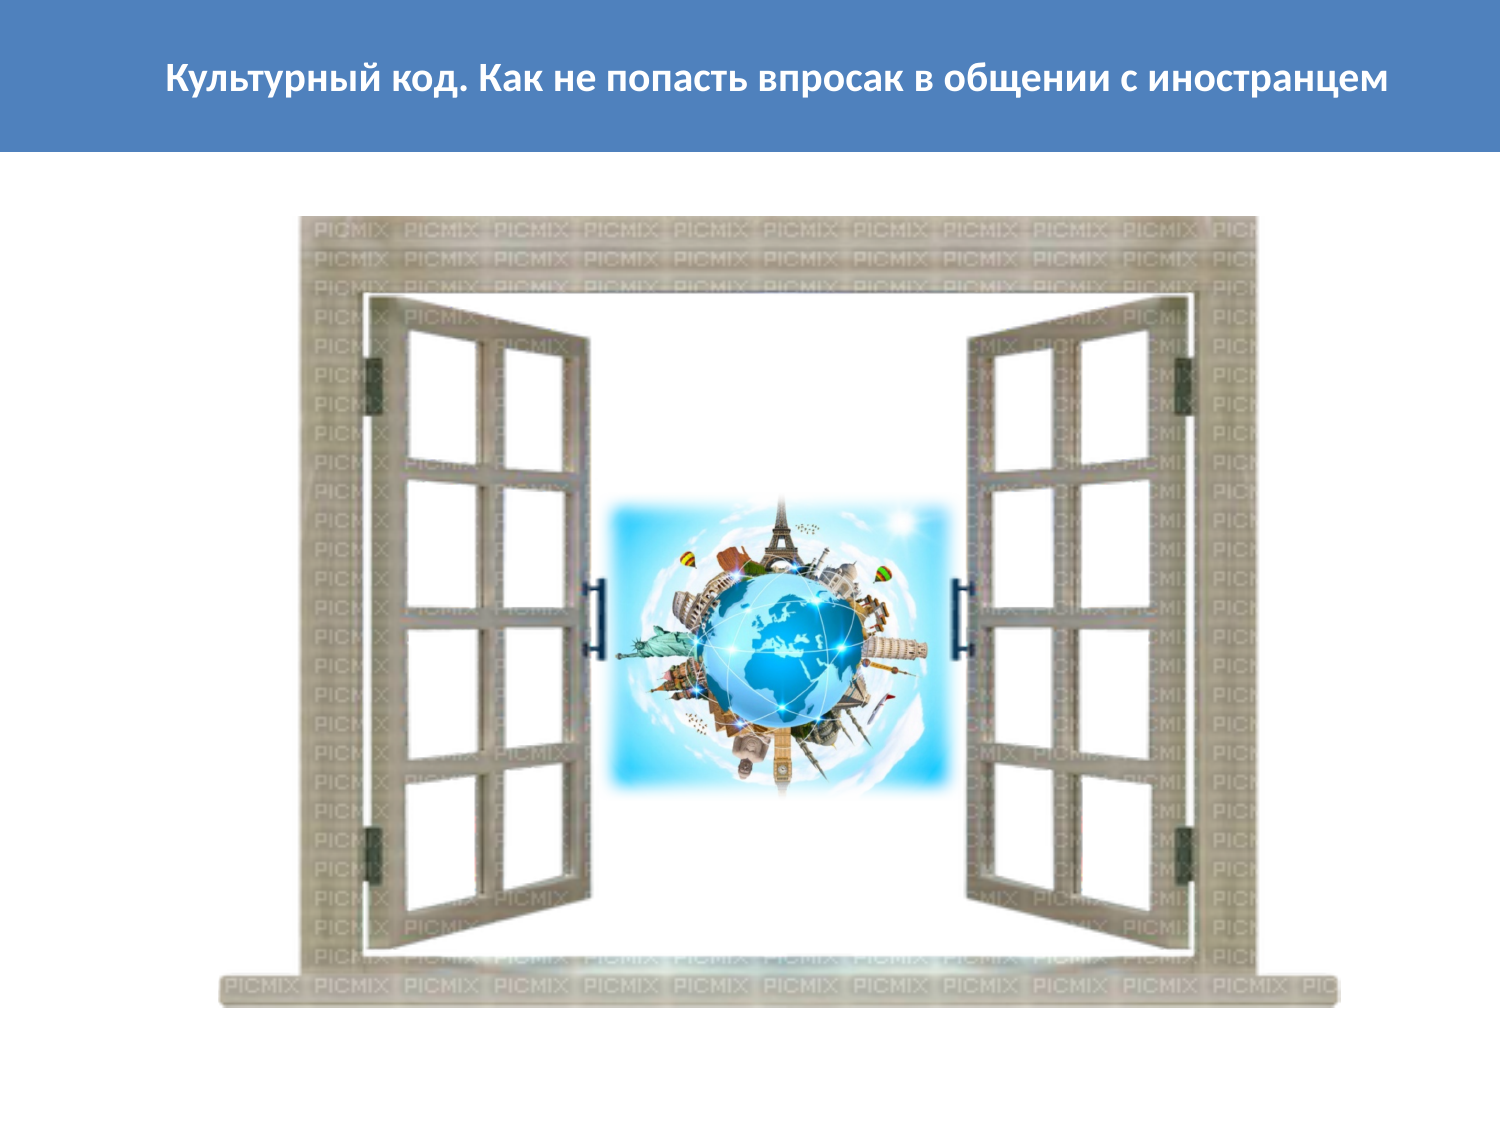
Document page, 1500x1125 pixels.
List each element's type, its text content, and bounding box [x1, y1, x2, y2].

text_box [0, 0, 1500, 152]
text_box Культурный код. Как не попасть впросак в общении с иностранцем [150, 42, 1405, 108]
picture [218, 216, 1341, 1009]
